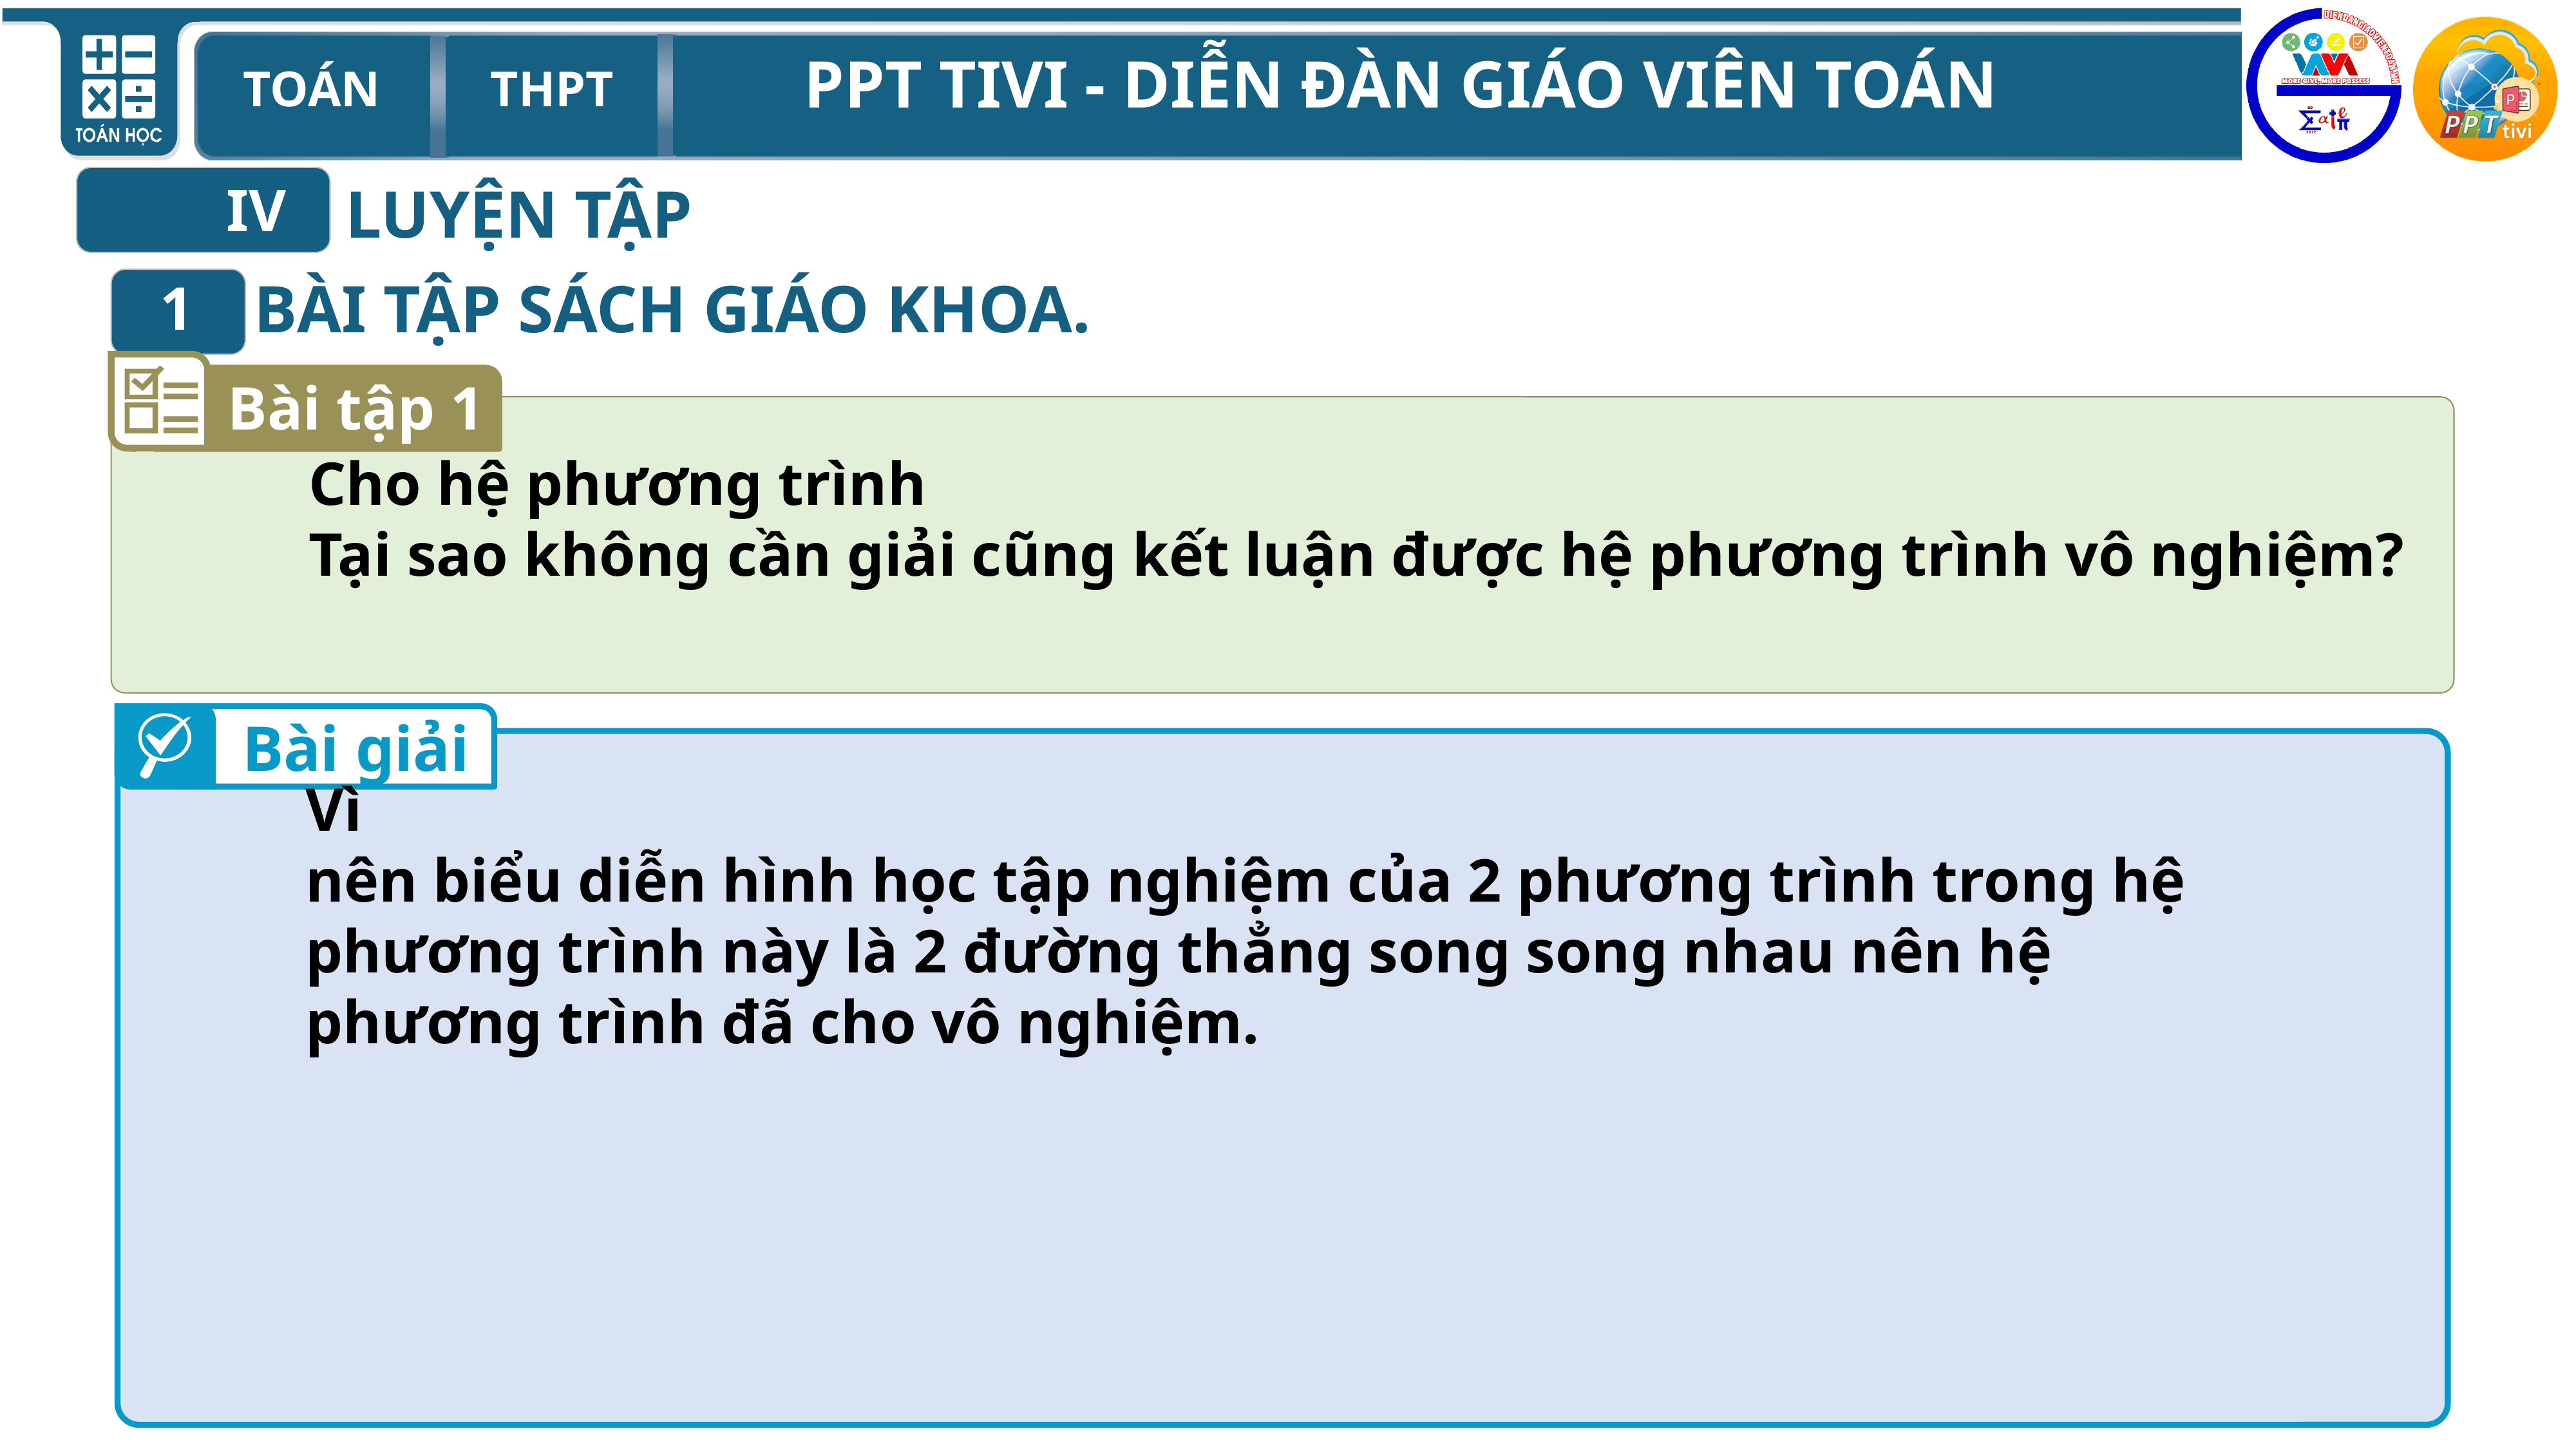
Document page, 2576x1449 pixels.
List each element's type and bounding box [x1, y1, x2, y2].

picture [2, 22, 2242, 160]
picture [2246, 8, 2401, 163]
text_box [117, 705, 2448, 1425]
text_box [111, 354, 2454, 693]
picture [2412, 16, 2558, 162]
text_box [77, 167, 2018, 257]
text_box [111, 263, 1806, 354]
